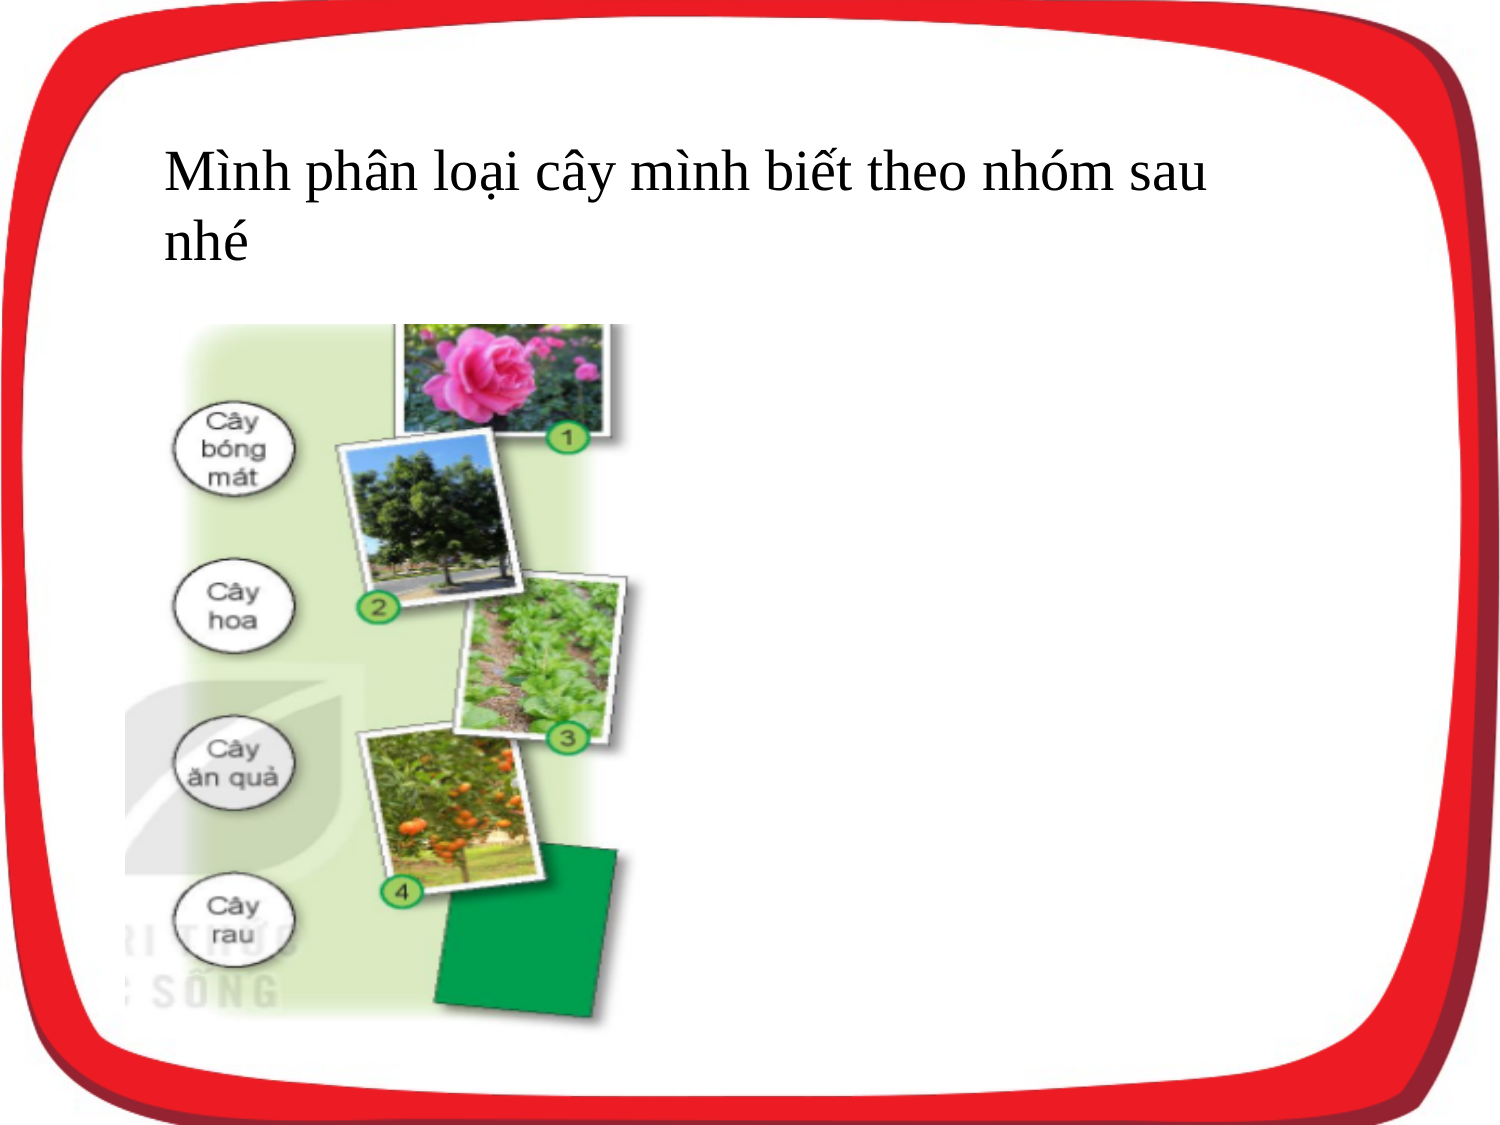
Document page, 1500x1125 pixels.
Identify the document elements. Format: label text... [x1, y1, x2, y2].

picture [0, 0, 1500, 1125]
text_box Mình phân loại cây mình biết theo nhóm sau nhé [149, 124, 1263, 280]
